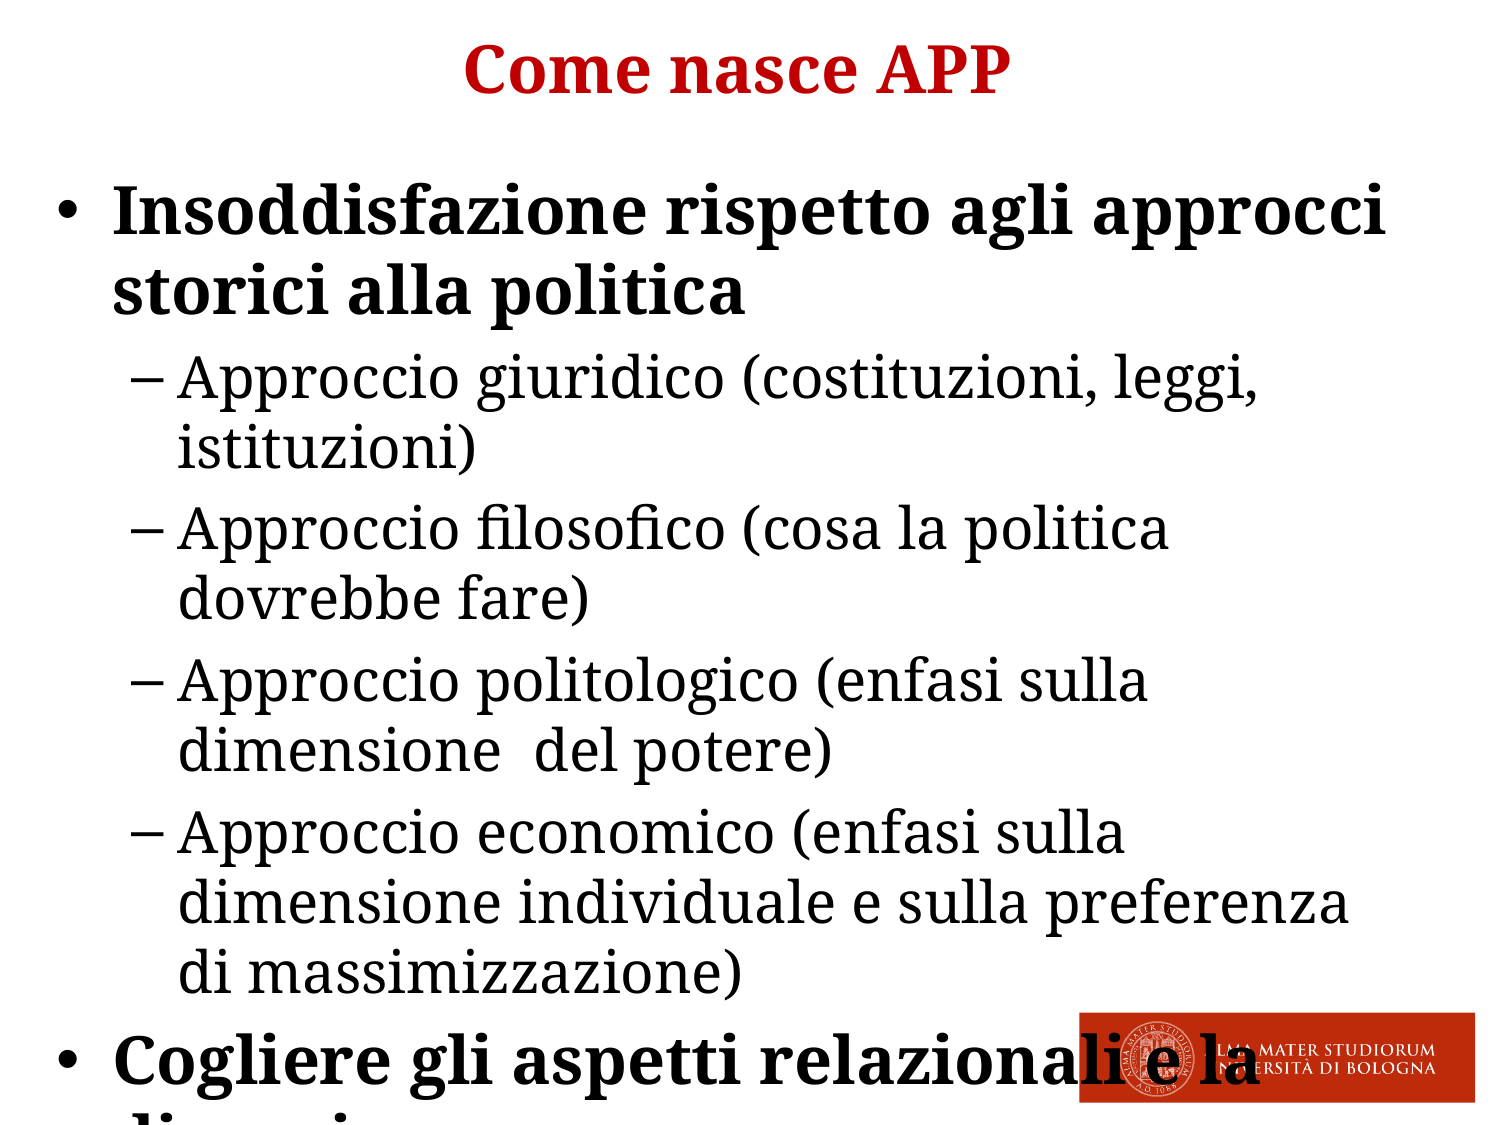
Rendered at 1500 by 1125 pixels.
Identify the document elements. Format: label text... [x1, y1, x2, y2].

list Insoddisfazione rispetto agli approcci storici alla politica Approccio giuridico (costituzioni, leggi, istituzioni) Approccio filosofico (cosa la politica dovrebbe fare) Approccio politologico (enfasi sulla dimensione del potere) Approccio economico (enfasi sulla dimensione individuale e sulla preferenza di massimizzazione) Cogliere gli aspetti relazionali e la dinamica I nessi tra eventi apparentemente distanti [41, 160, 1425, 1088]
title Come nasce APP [62, 19, 1413, 160]
picture [1112, 1014, 1442, 1102]
